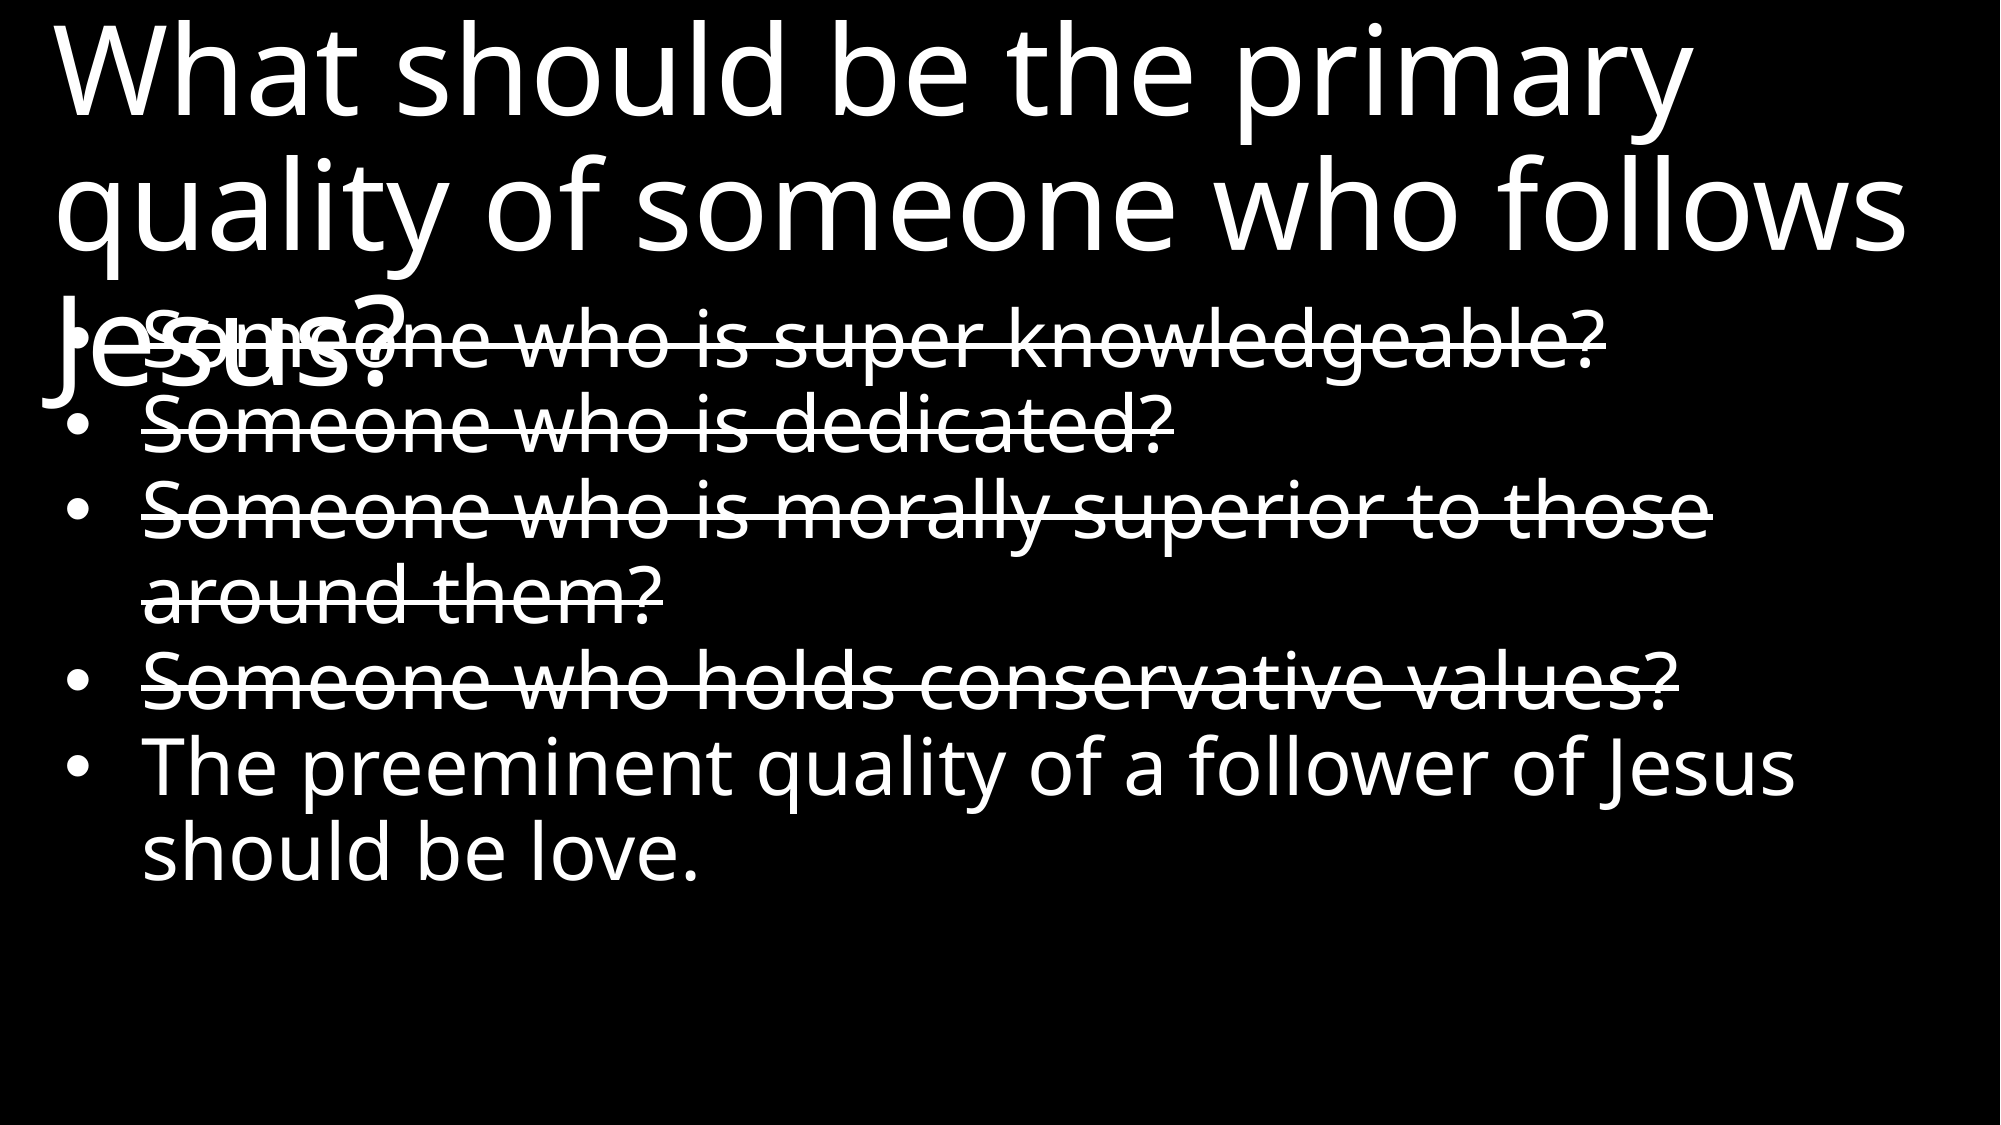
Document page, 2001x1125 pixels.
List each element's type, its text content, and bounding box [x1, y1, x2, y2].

text_box Someone who is super knowledgeable? Someone who is dedicated? Someone who is morally superior to those around them? Someone who holds conservative values? The preeminent quality of a follower of Jesus should be love. [49, 420, 1943, 905]
text_box What should be the primary quality of someone who follows Jesus? [37, 0, 2000, 420]
